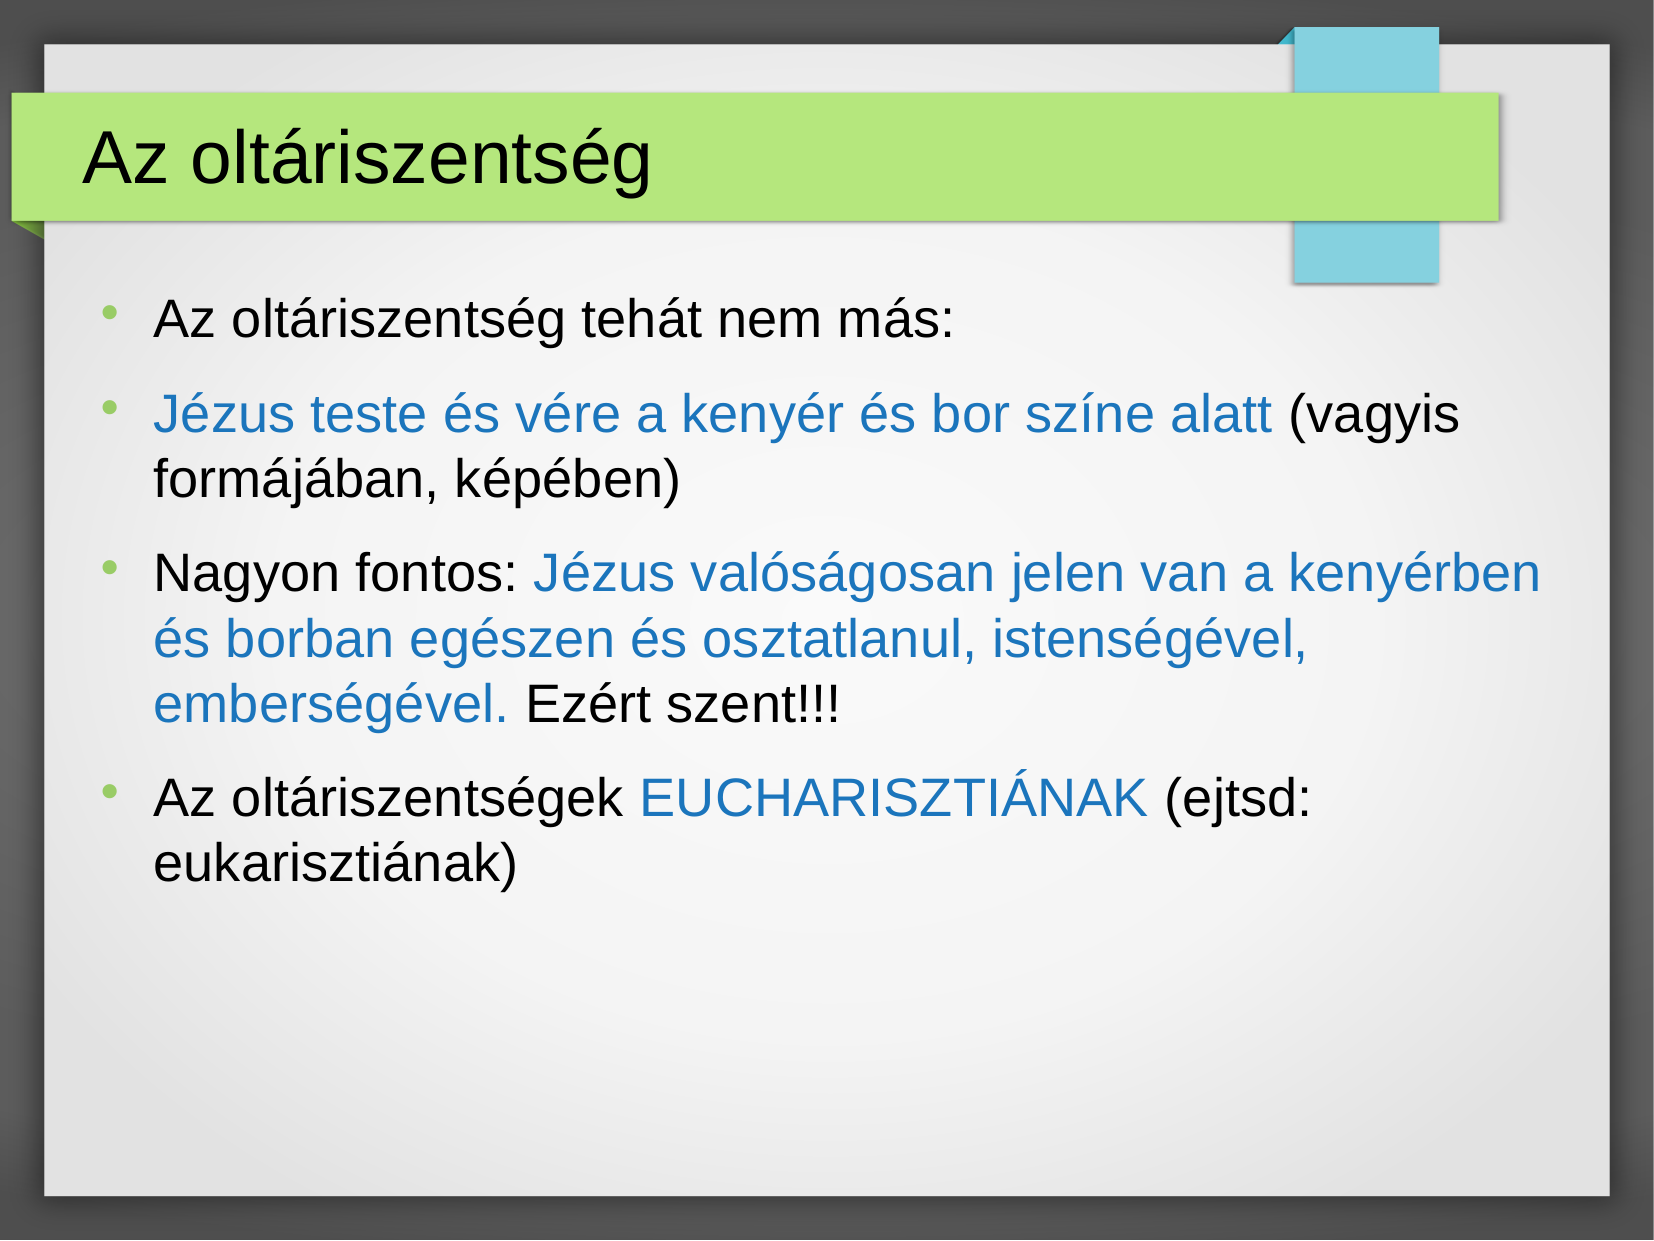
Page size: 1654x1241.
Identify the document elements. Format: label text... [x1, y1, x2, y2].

text_box Az oltáriszentség tehát nem más: Jézus teste és vére a kenyér és bor színe alatt (vagyis formájában, képében) Nagyon fontos: Jézus valóságosan jelen van a kenyérben és borban egészen és osztatlanul, istenségével, emberségével. Ezért szent!!! Az oltáriszentségek EUCHARISZTIÁNAK (ejtsd: eukarisztiának) [82, 283, 1571, 1003]
picture [0, 0, 1654, 1240]
text_box Az oltáriszentség [82, 94, 1264, 213]
